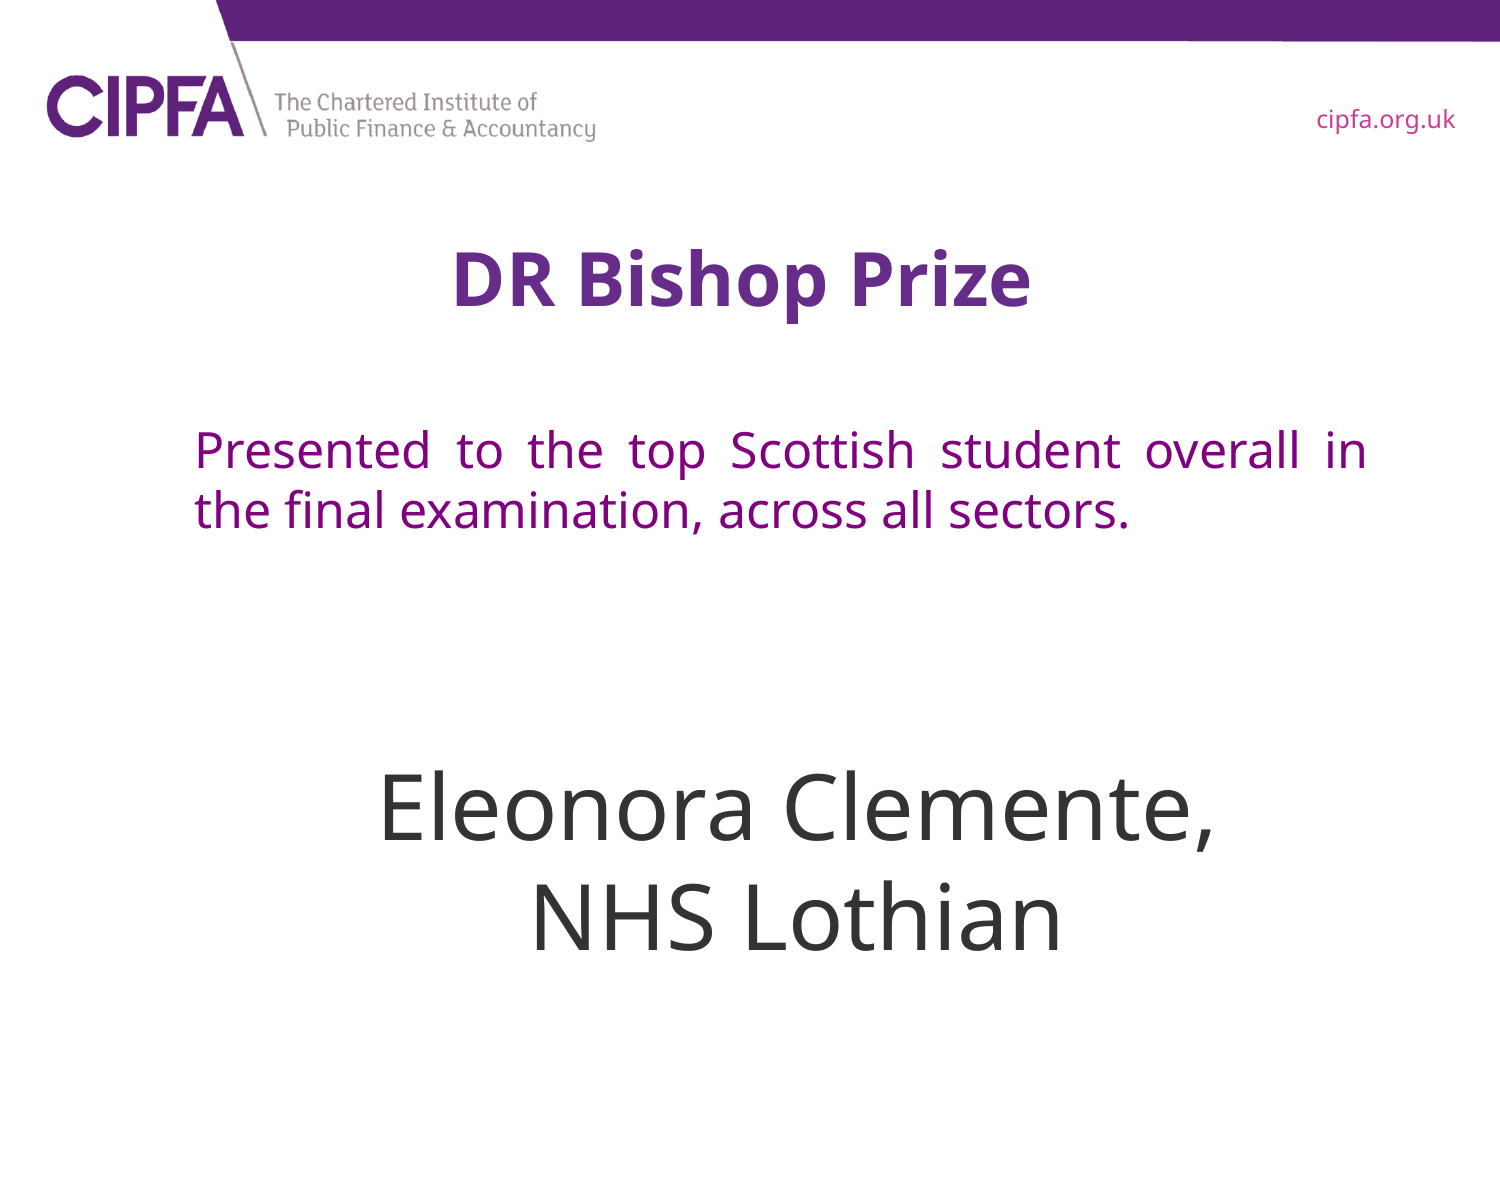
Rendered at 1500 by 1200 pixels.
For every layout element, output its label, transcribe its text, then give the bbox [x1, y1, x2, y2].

title DR Bishop Prize [76, 223, 1408, 374]
picture [0, 0, 1500, 142]
text_box Eleonora Clemente, NHS Lothian [289, 741, 1306, 977]
text_box Presented to the top Scottish student overall in the final examination, across all sectors. [29, 410, 1385, 546]
